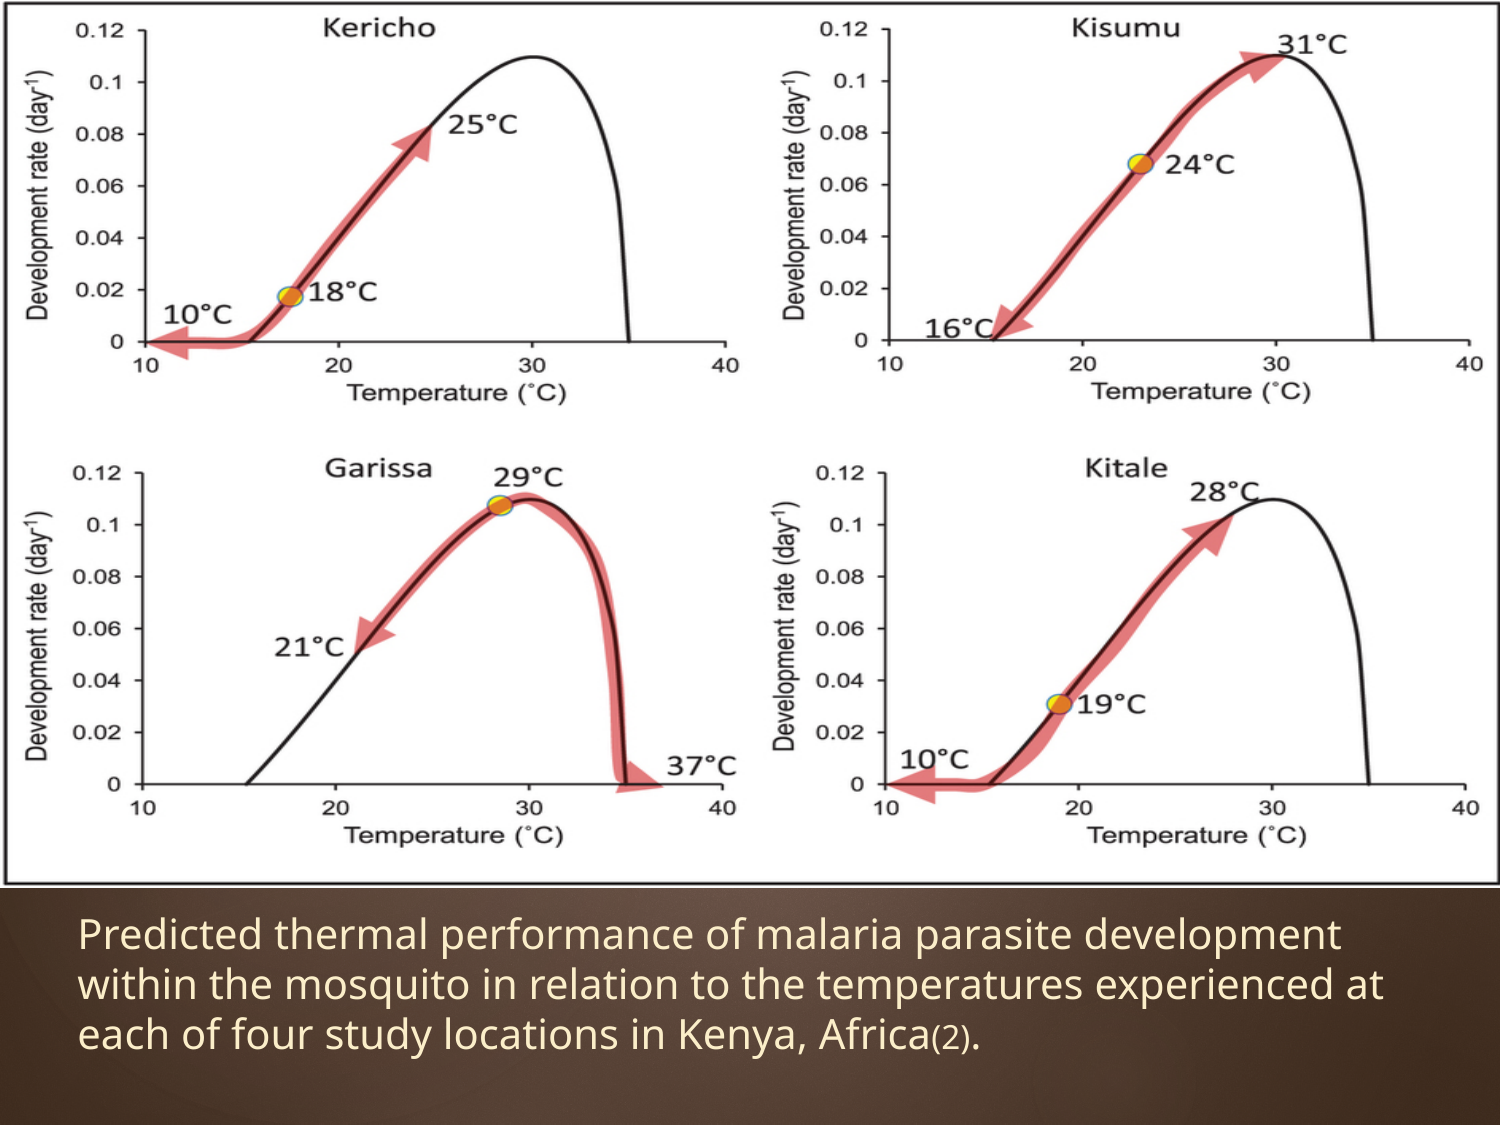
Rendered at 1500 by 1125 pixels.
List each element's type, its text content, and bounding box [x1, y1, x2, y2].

text_box Predicted thermal performance of malaria parasite development within the mosquito in relation to the temperatures experienced at each of four study locations in Kenya, Africa(2). [62, 900, 1413, 1088]
picture [0, 0, 1500, 888]
